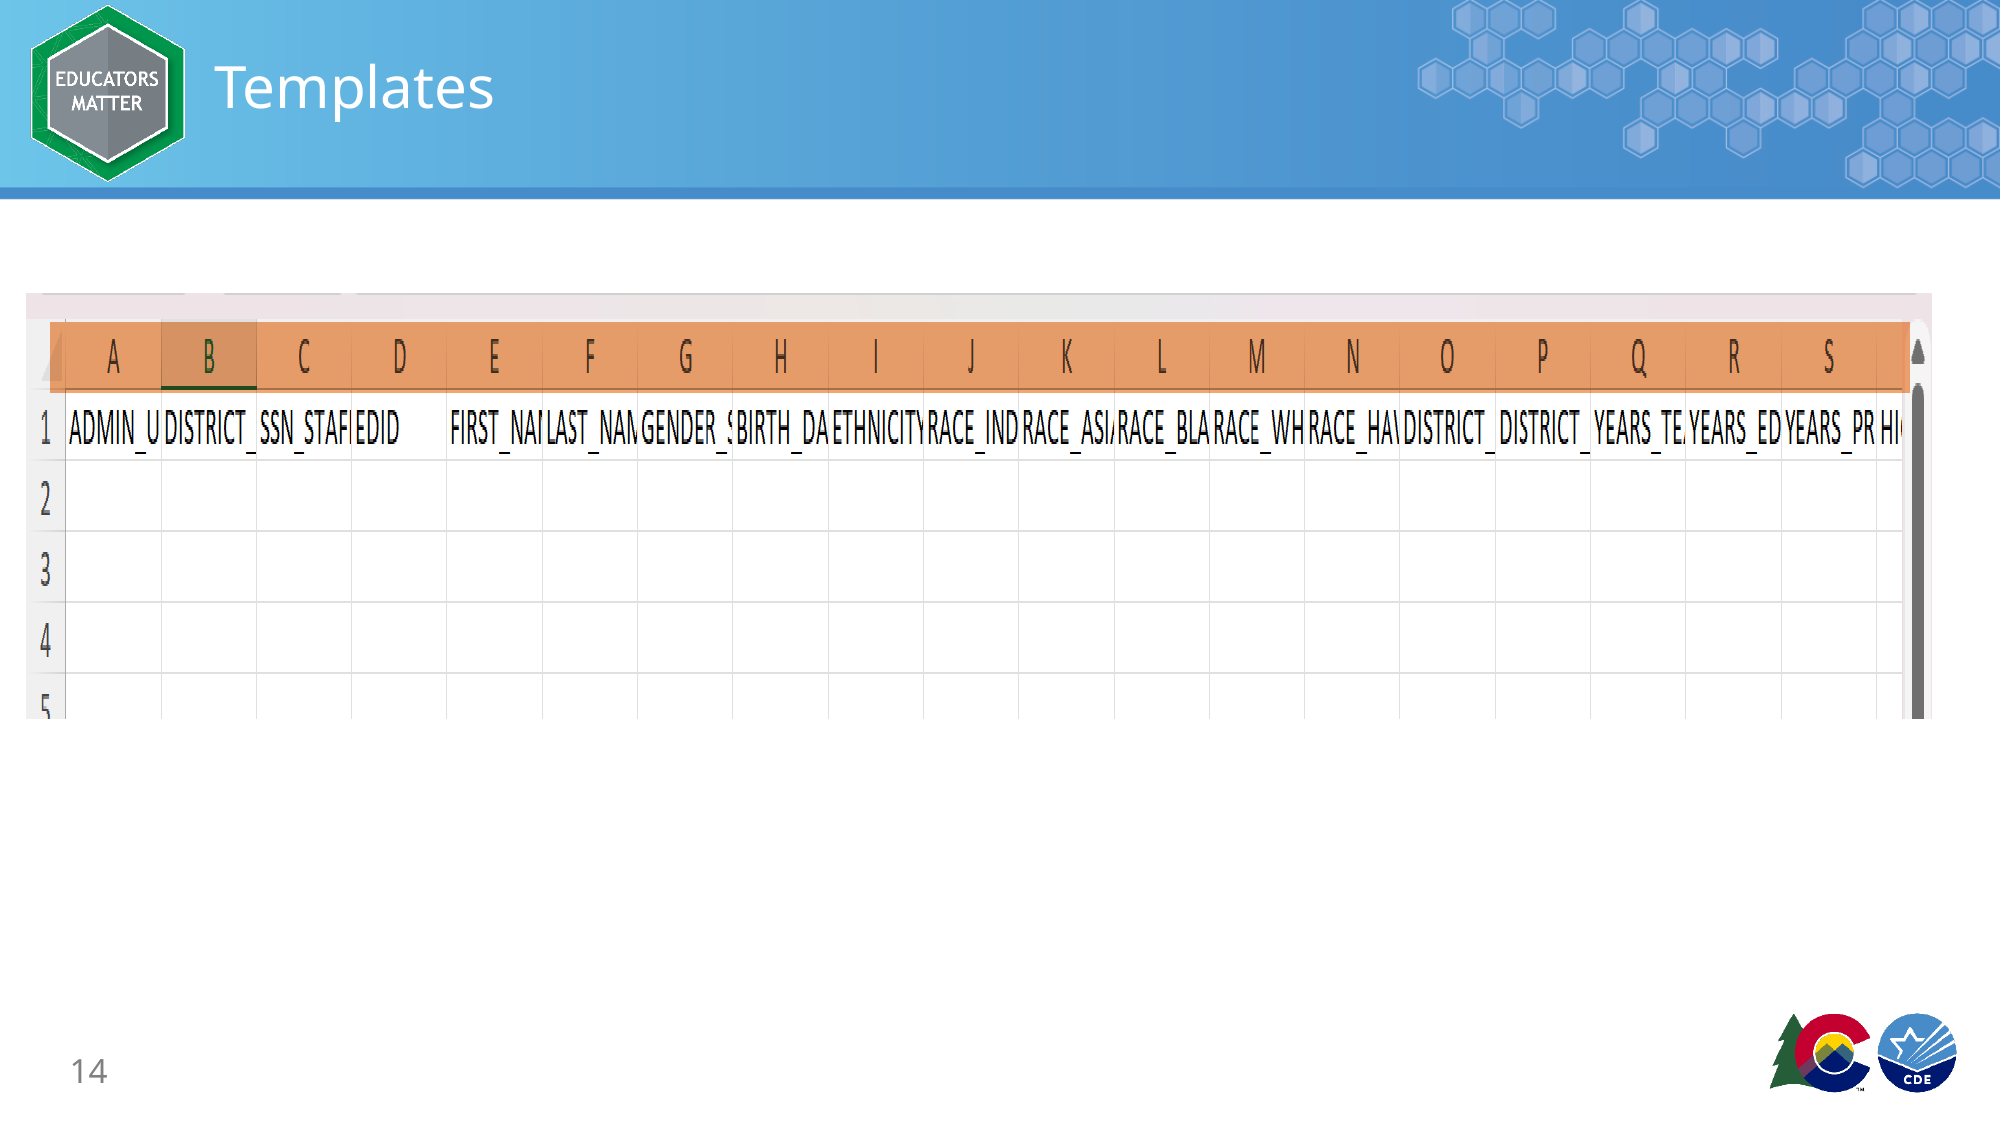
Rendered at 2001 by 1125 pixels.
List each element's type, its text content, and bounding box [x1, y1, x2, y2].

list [26, 293, 1932, 719]
slide_number 14 [54, 1042, 505, 1103]
title Templates [214, 58, 1396, 182]
picture [1768, 1012, 1957, 1093]
picture [0, 0, 2000, 200]
